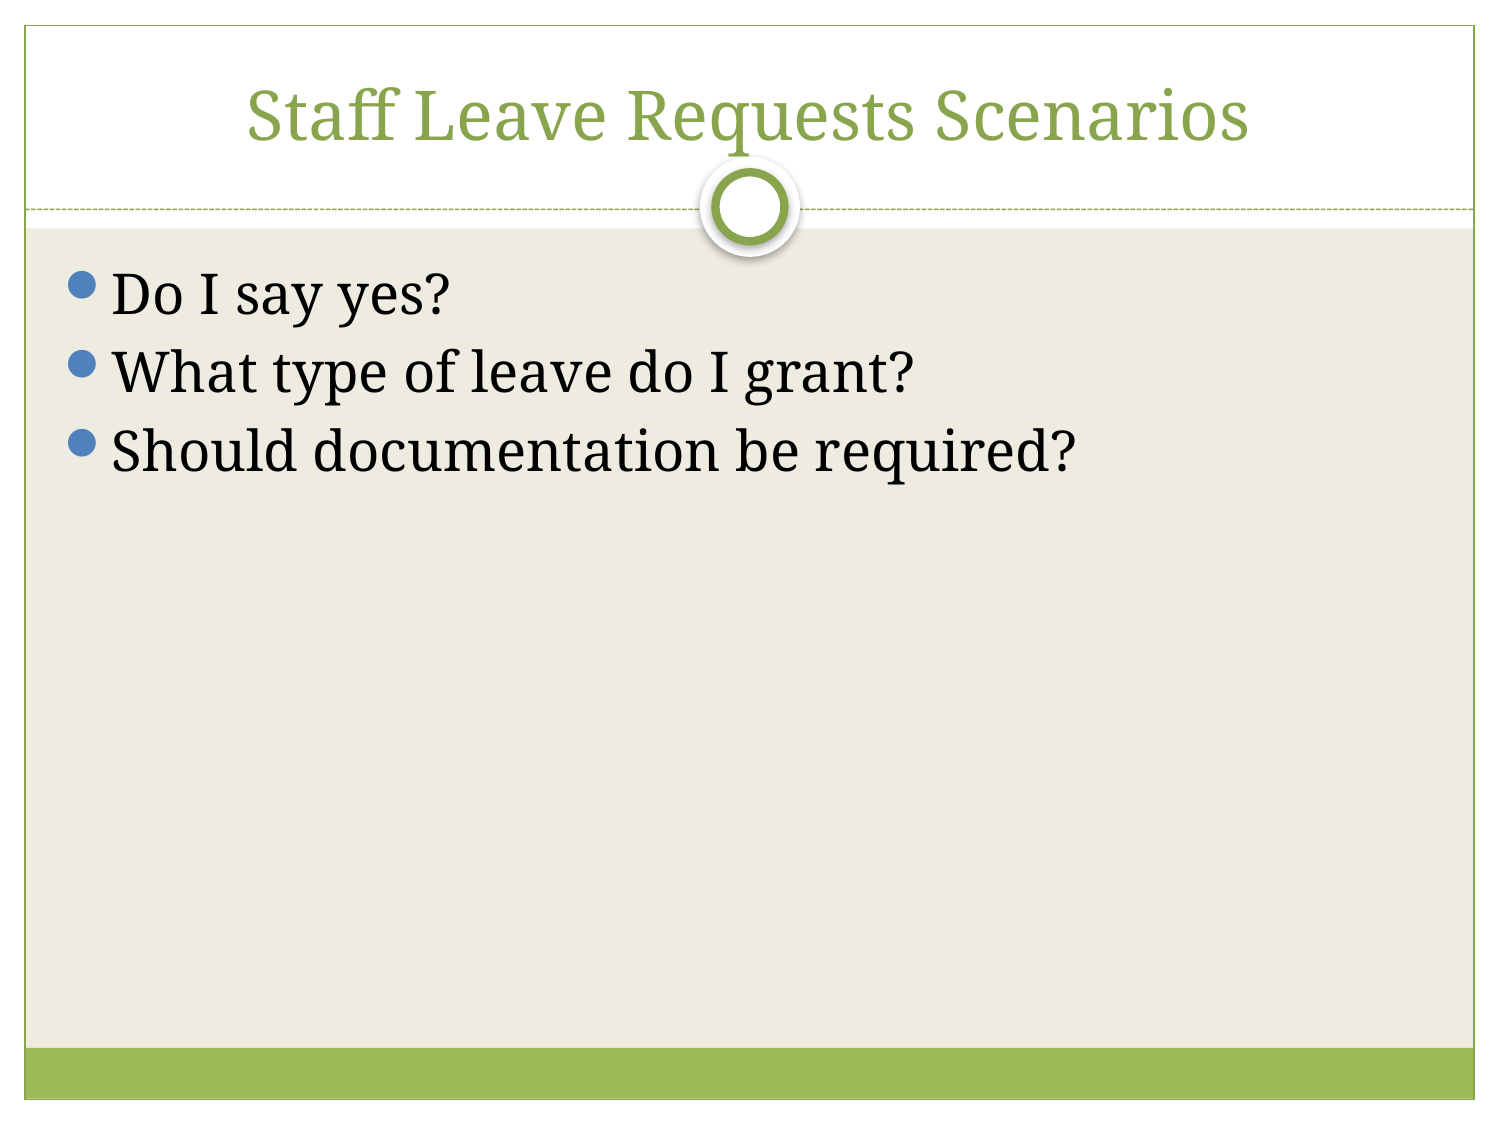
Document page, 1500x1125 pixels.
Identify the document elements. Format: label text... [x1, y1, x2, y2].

title Staff Leave Requests Scenarios [49, 37, 1450, 162]
list Do I say yes? What type of leave do I grant? Should documentation be required? [49, 250, 1445, 1001]
